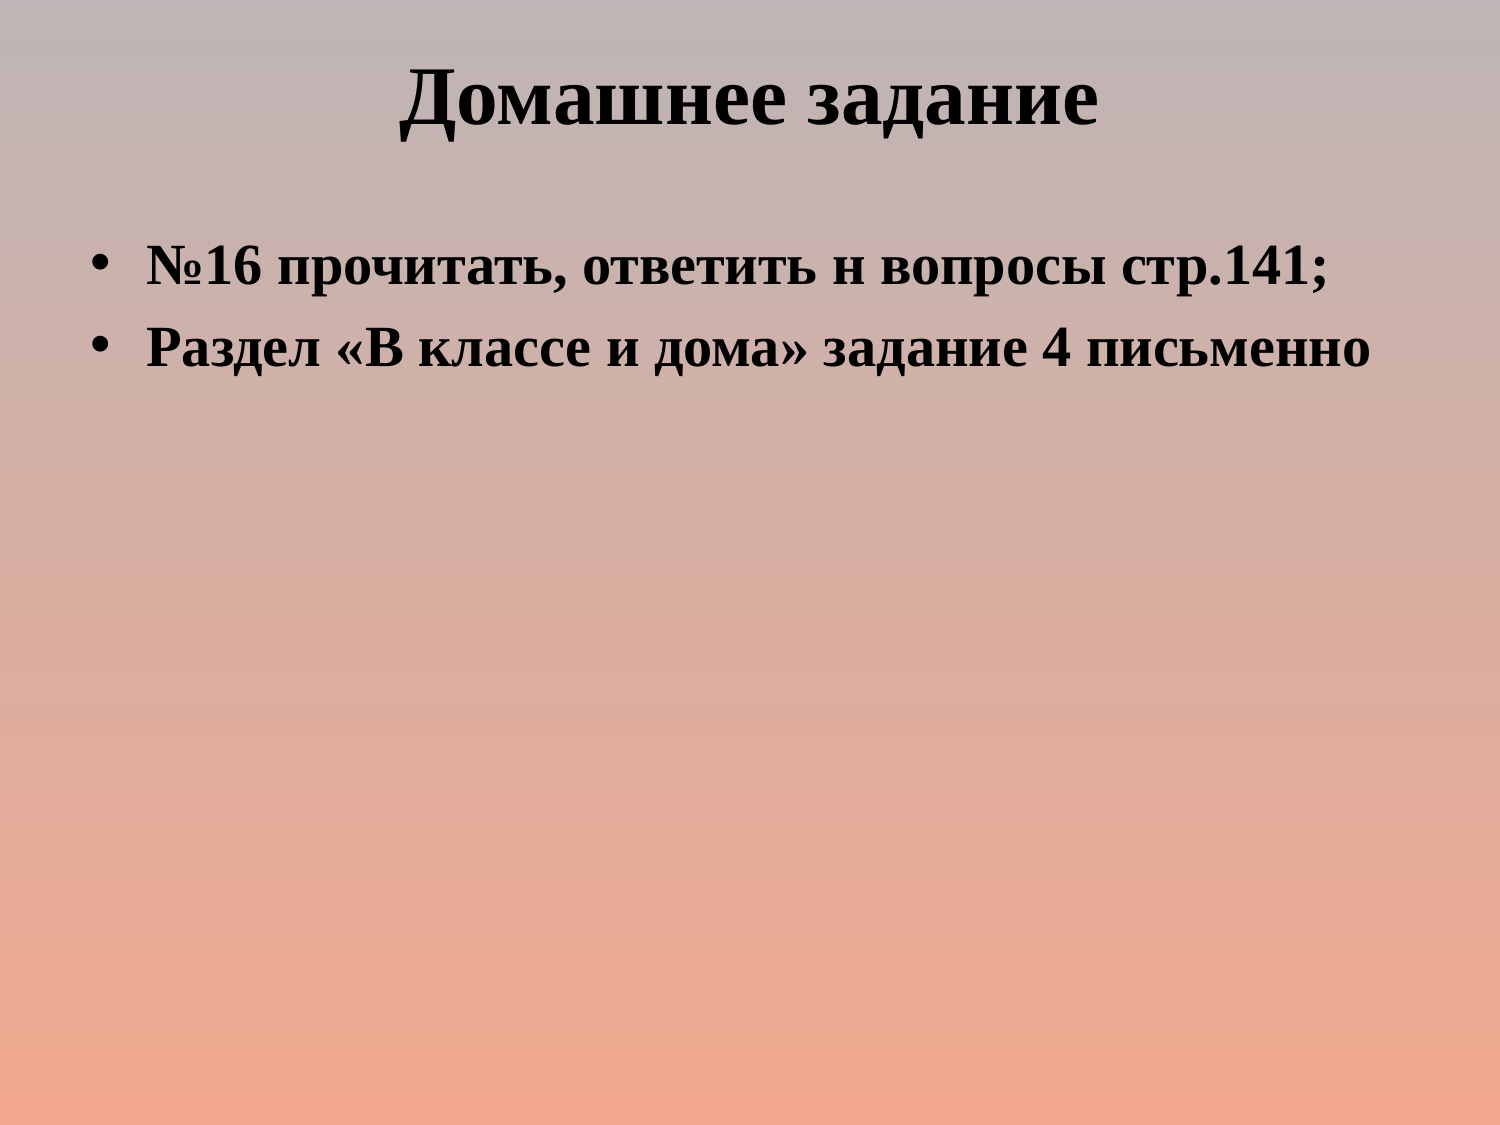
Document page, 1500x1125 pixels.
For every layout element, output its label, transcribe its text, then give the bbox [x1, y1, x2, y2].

list №16 прочитать, ответить н вопросы стр.141; Раздел «В классе и дома» задание 4 письменно [75, 137, 1471, 1005]
title Домашнее задание [75, 45, 1425, 137]
